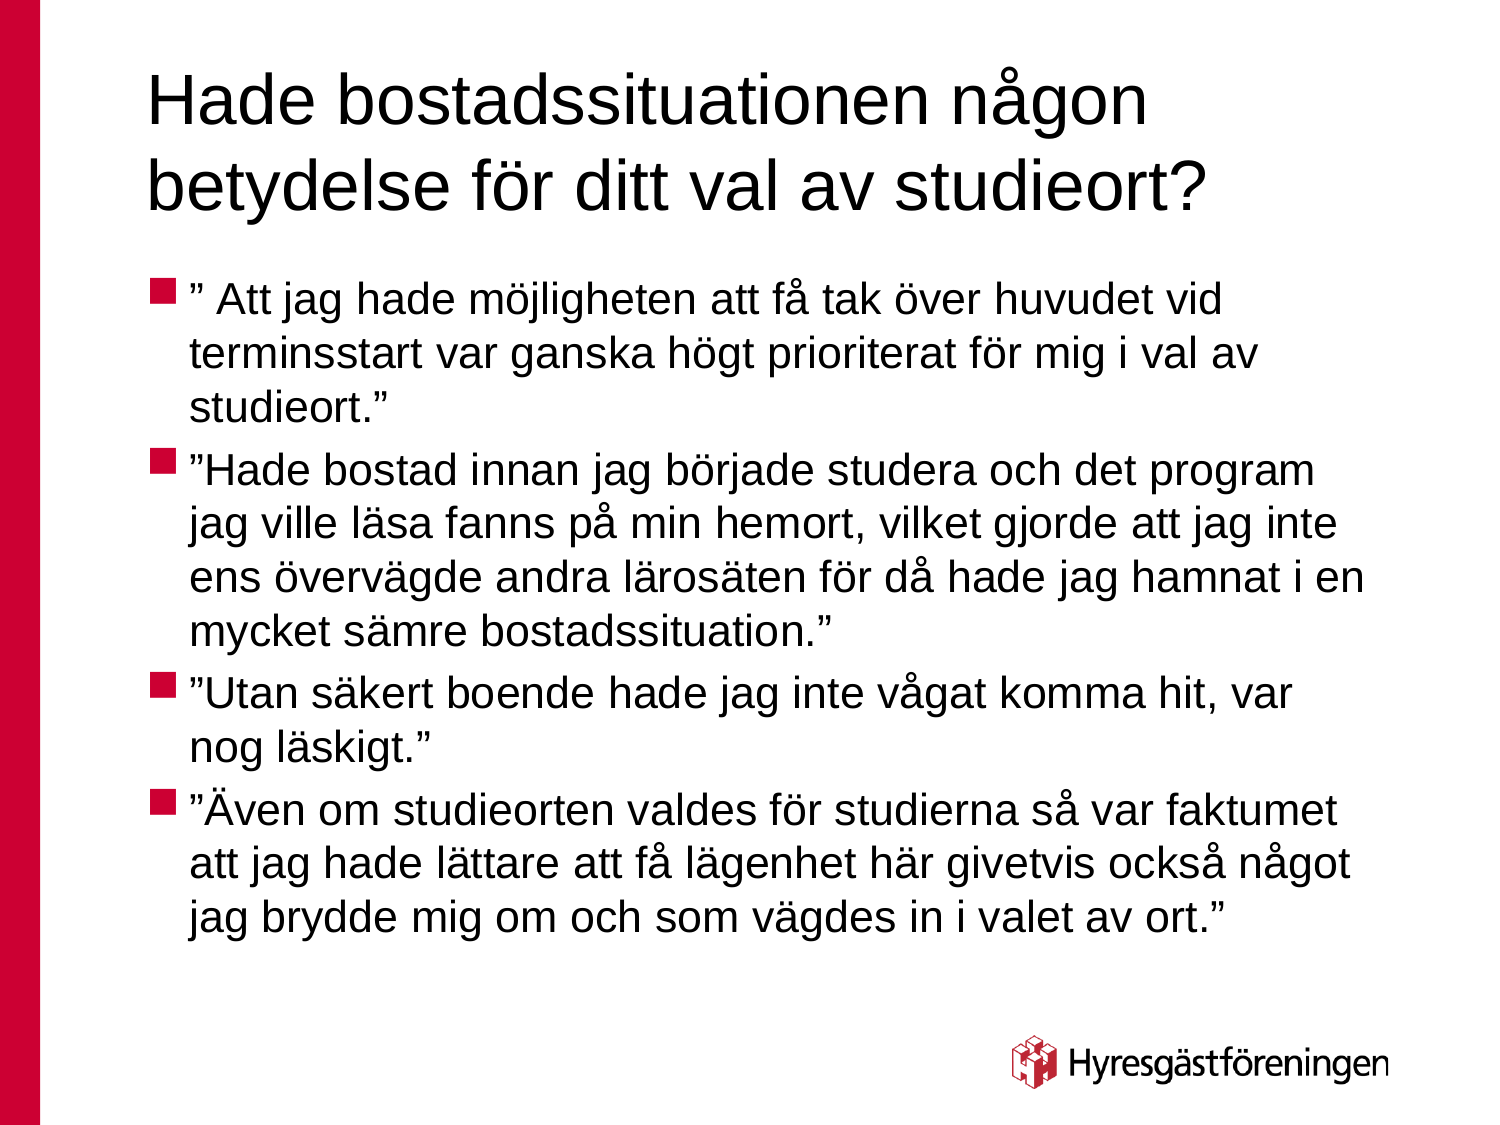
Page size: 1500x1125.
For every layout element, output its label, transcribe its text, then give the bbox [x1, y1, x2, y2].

picture [1012, 1035, 1389, 1089]
title Hade bostadssituationen någon betydelse för ditt val av studieort? [131, 45, 1391, 233]
list ” Att jag hade möjligheten att få tak över huvudet vid terminsstart var ganska högt prioriterat för mig i val av studieort.” ”Hade bostad innan jag började studera och det program jag ville läsa fanns på min hemort, vilket gjorde att jag inte ens övervägde andra lärosäten för då hade jag hamnat i en mycket sämre bostadssituation.” ”Utan säkert boende hade jag inte vågat komma hit, var nog läskigt.” ”Även om studieorten valdes för studierna så var faktumet att jag hade lättare att få lägenhet här givetvis också något jag brydde mig om och som vägdes in i valet av ort.” [131, 262, 1391, 1000]
